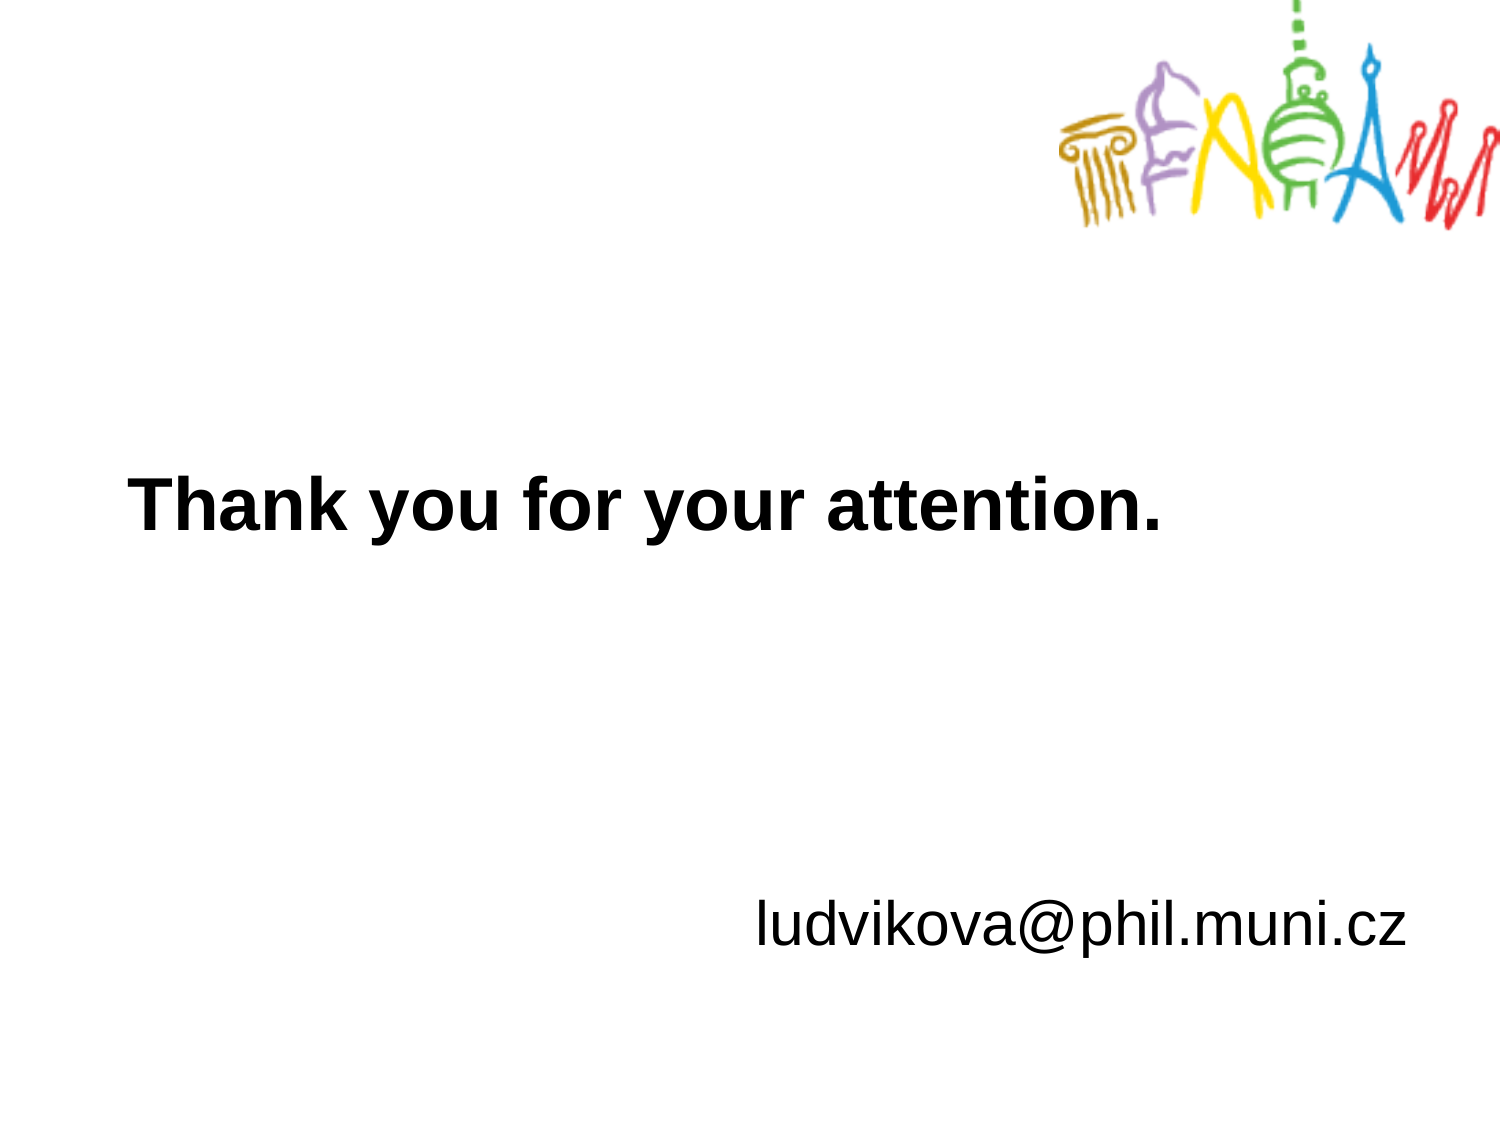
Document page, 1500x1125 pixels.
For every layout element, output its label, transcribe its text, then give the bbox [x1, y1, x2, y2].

title Thank you for your attention. [75, 45, 1425, 561]
list ludvikova@phil.muni.cz [75, 605, 1425, 1078]
text_box [1059, 0, 1500, 439]
